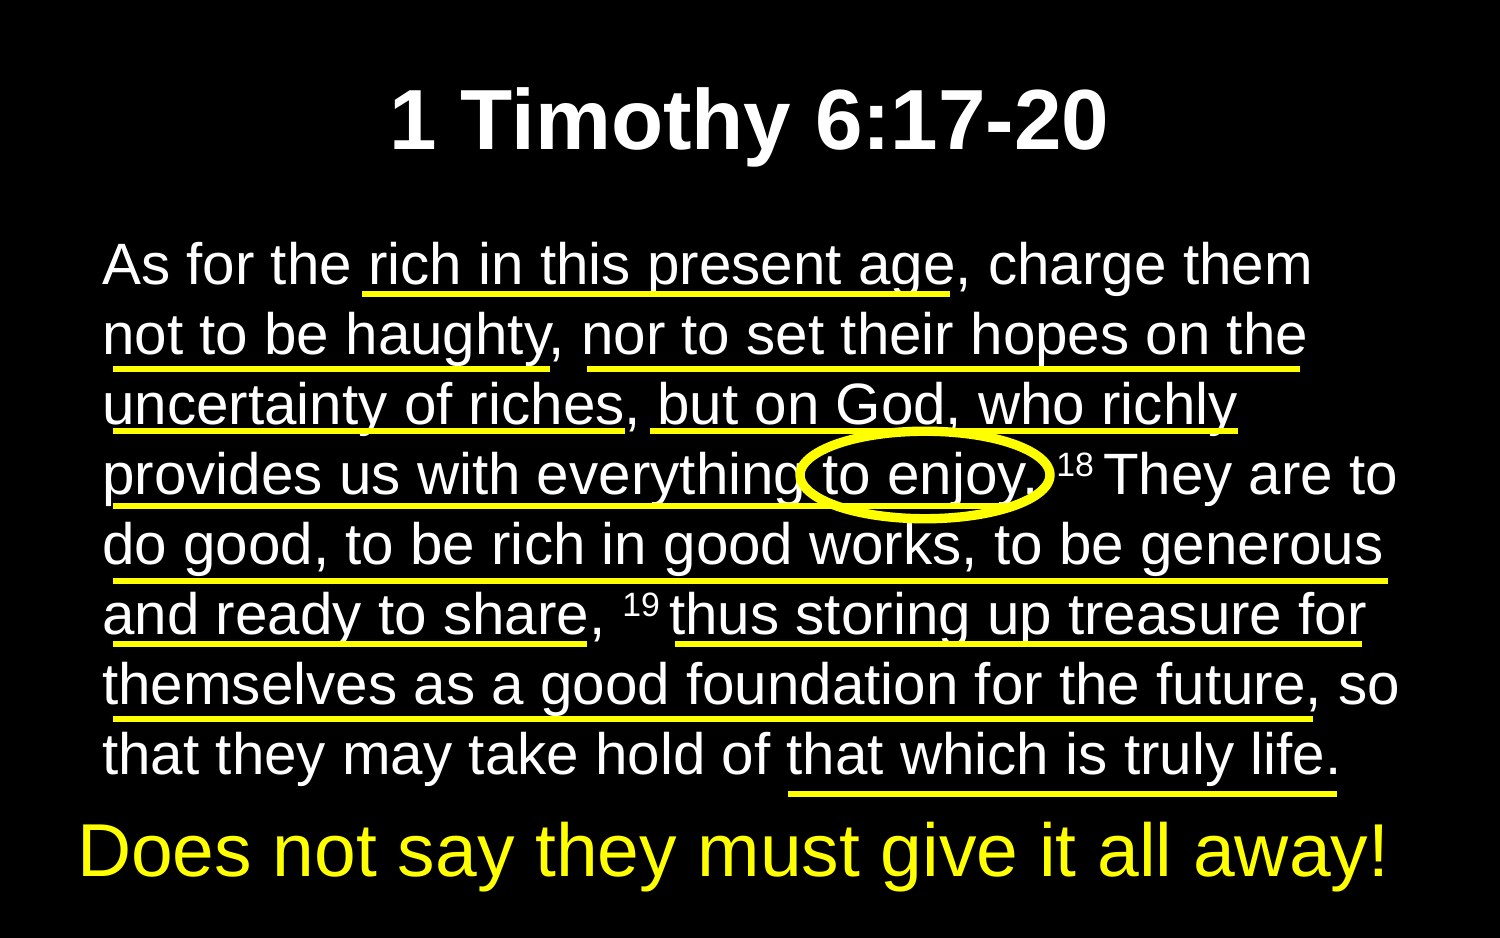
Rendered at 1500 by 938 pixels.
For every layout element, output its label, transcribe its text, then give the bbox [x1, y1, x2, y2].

text_box Does not say they must give it all away! [62, 793, 1413, 899]
title 1 Timothy 6:17-20 [75, 37, 1425, 194]
text_box As for the rich in this present age, charge them not to be haughty, nor to set their hopes on the uncertainty of riches, but on God, who richly provides us with everything to enjoy. 18 They are to do good, to be rich in good works, to be generous and ready to share, 19 thus storing up treasure for themselves as a good foundation for the future, so that they may take hold of that which is truly life. [87, 218, 1450, 839]
text_box [797, 432, 1053, 521]
